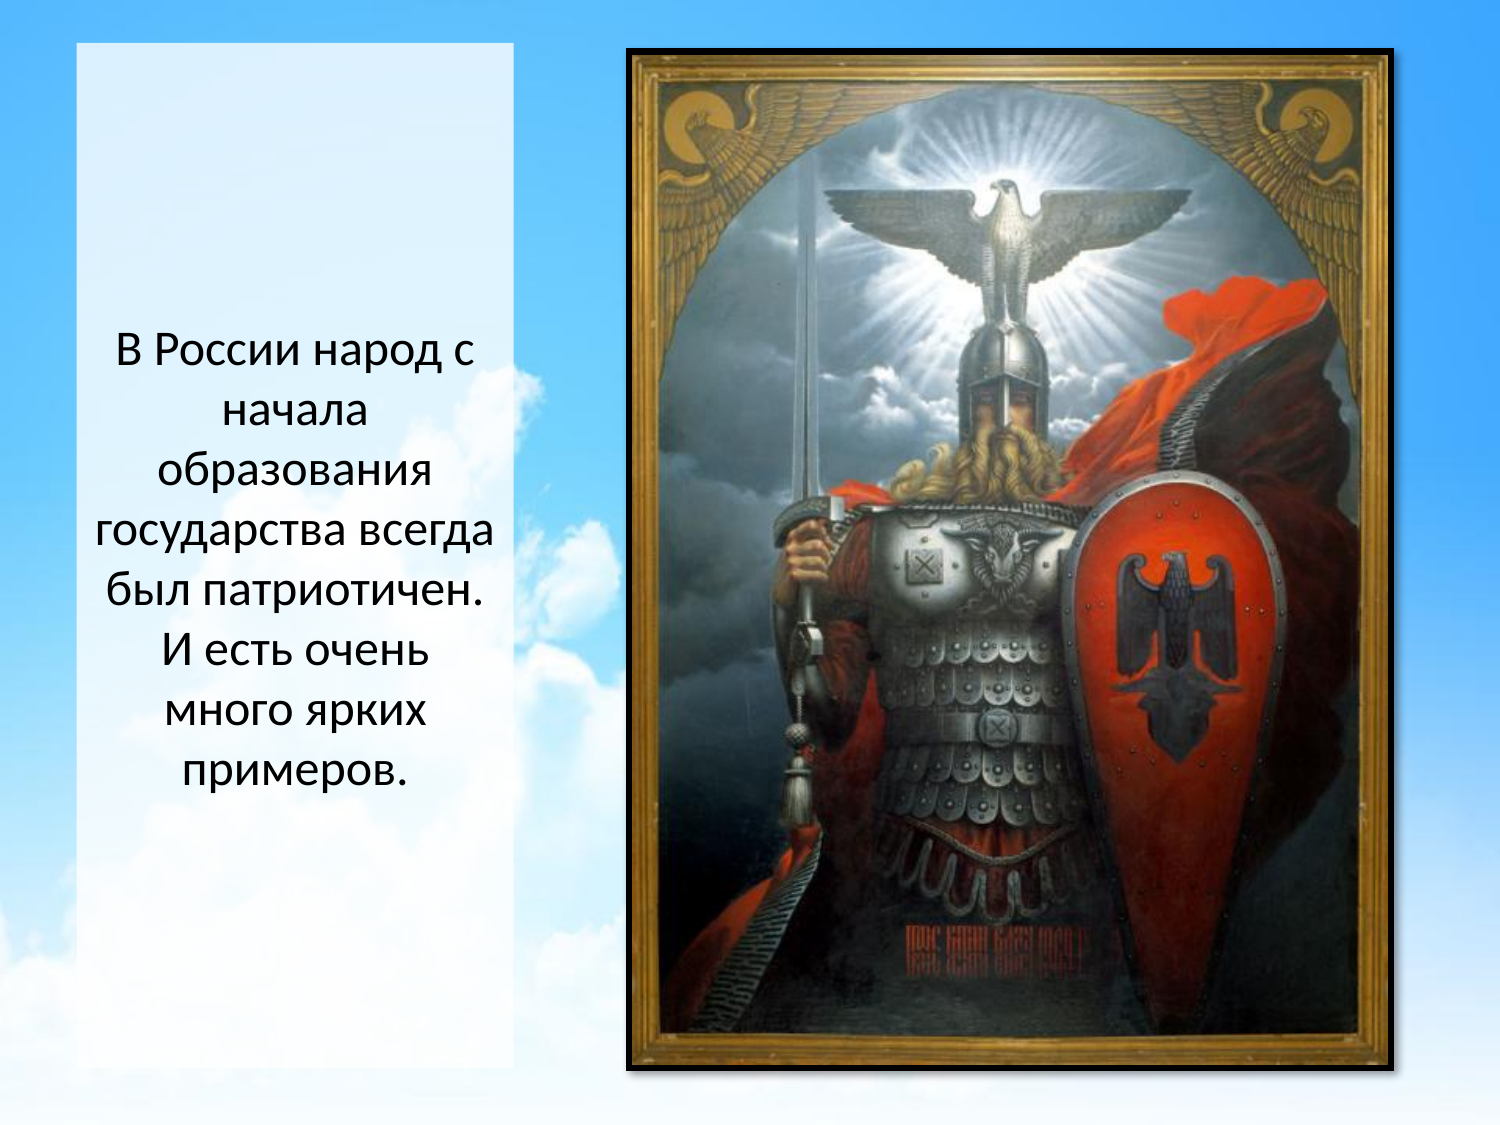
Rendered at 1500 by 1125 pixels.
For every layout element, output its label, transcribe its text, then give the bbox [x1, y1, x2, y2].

title В России народ с начала образования государства всегда был патриотичен. И есть очень много ярких примеров. [76, 42, 514, 1069]
picture [0, 0, 1500, 1125]
